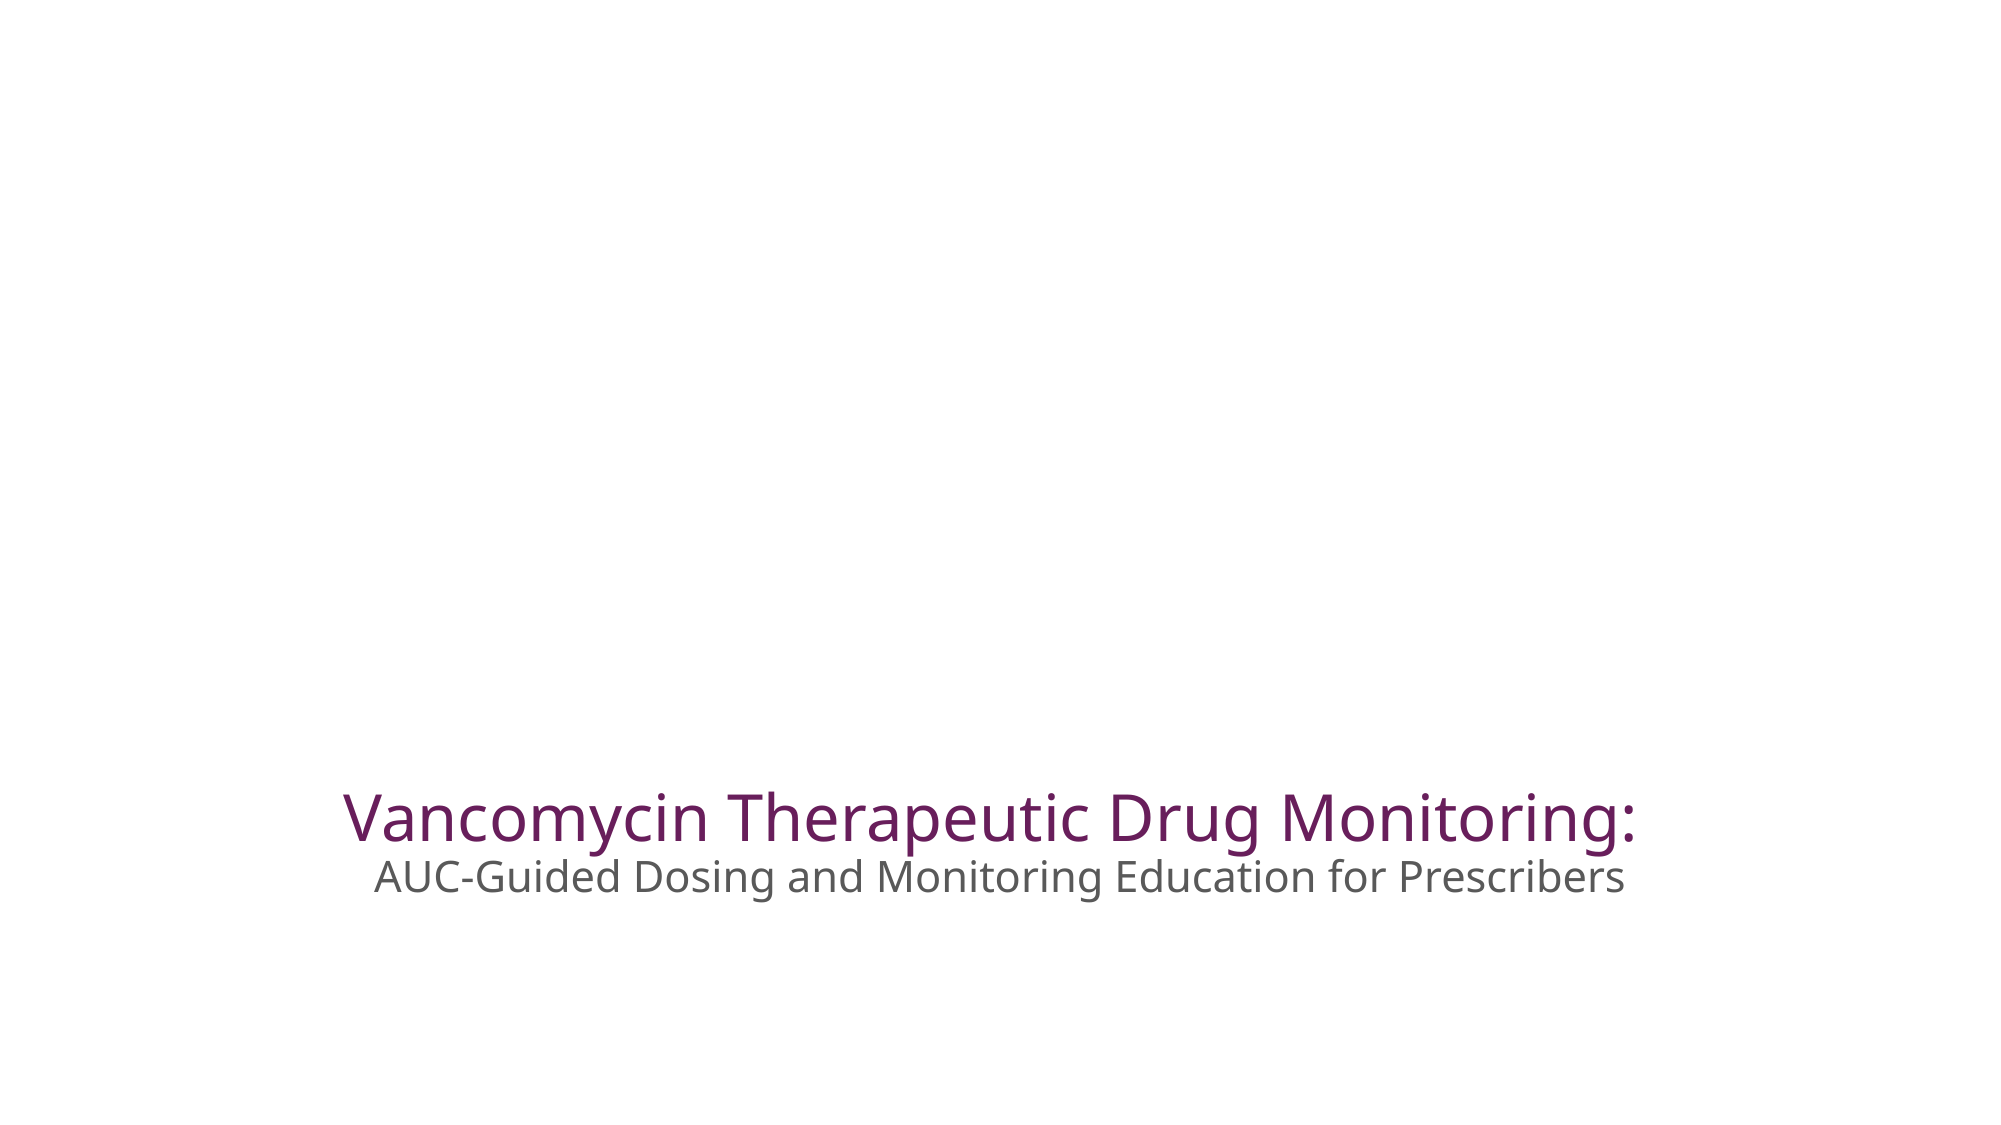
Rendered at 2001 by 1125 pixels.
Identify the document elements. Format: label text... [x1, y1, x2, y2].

title Vancomycin Therapeutic Drug Monitoring: AUC-Guided Dosing and Monitoring Education for Prescribers [296, 720, 1704, 910]
